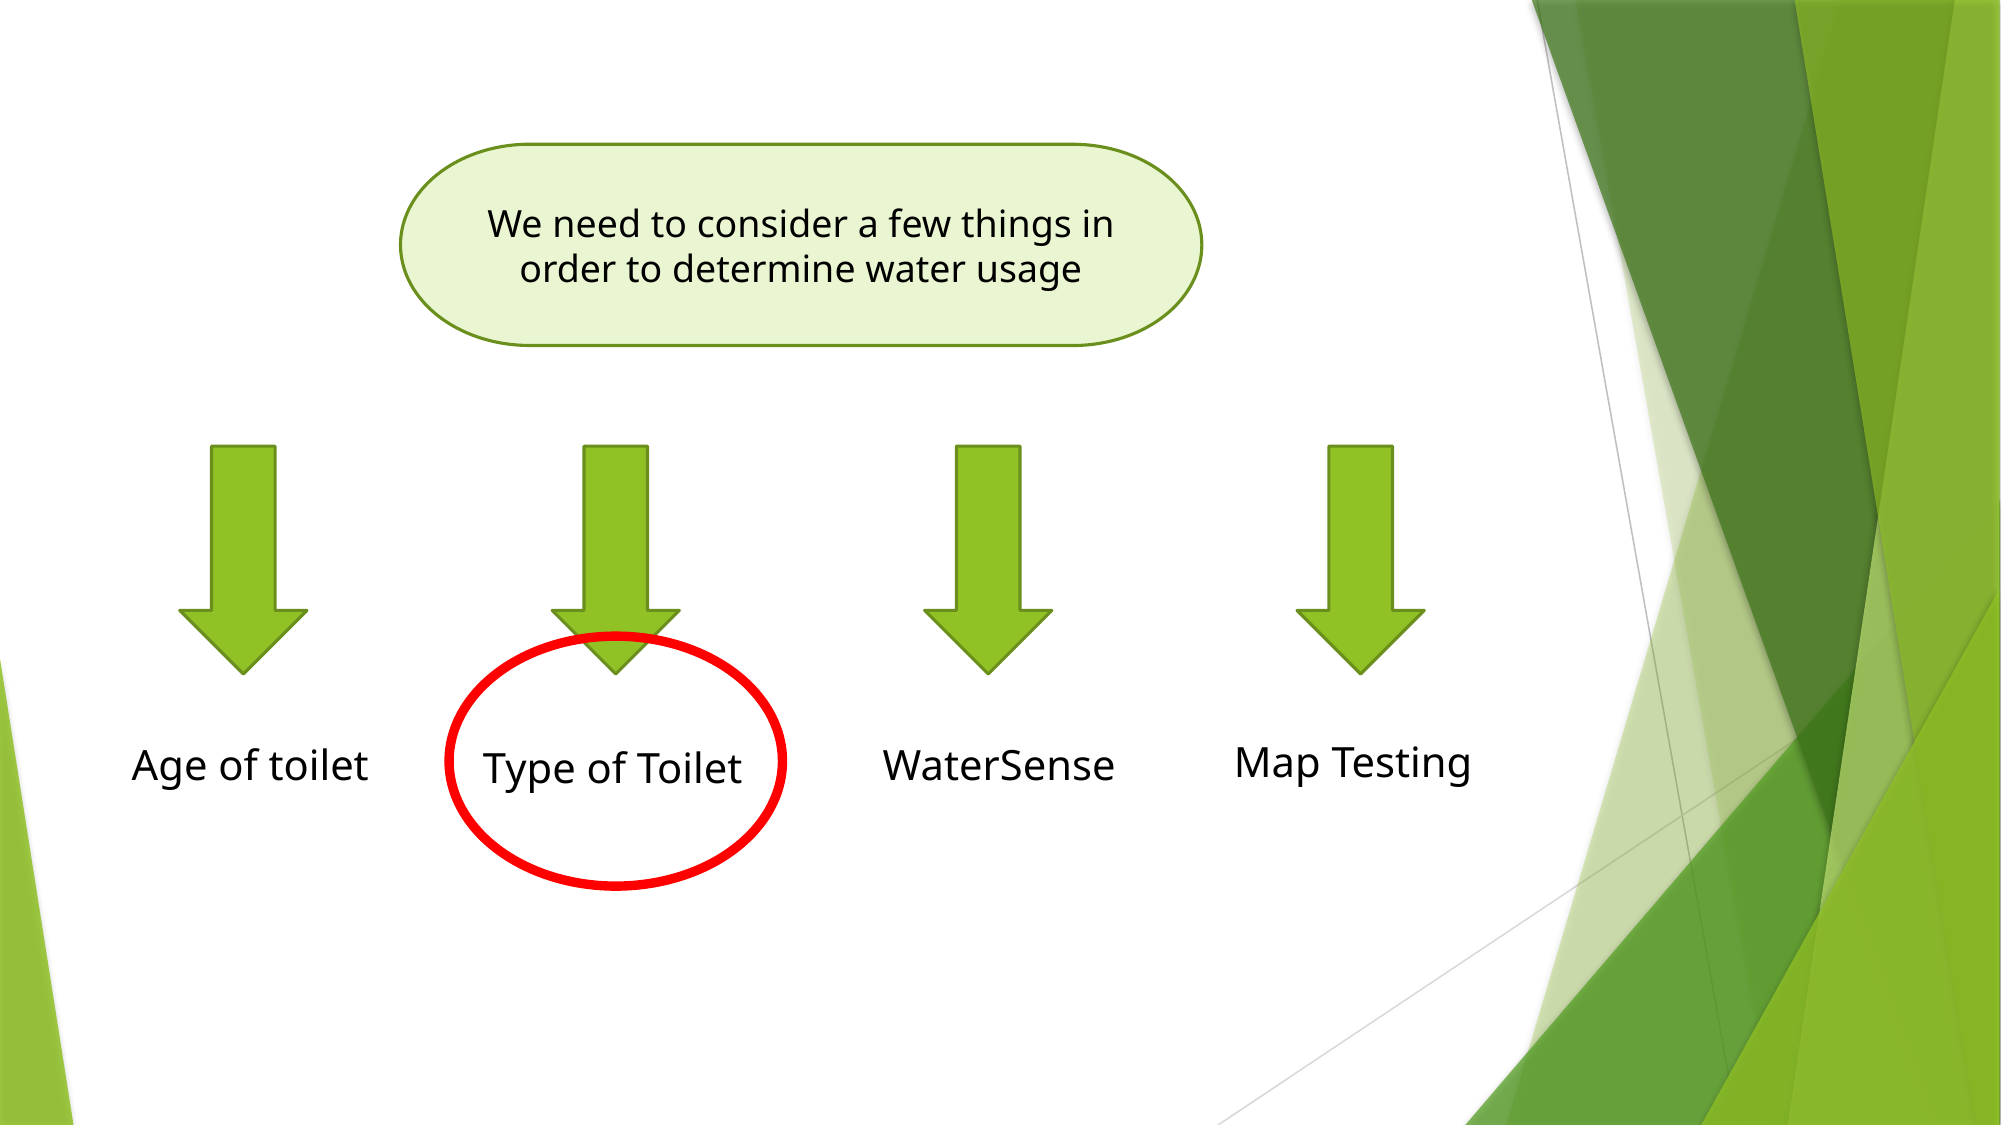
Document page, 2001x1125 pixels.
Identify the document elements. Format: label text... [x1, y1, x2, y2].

text_box [447, 634, 785, 888]
text_box [178, 444, 309, 676]
text_box [550, 444, 681, 637]
text_box Map Testing [1218, 728, 1515, 794]
text_box We need to consider a few things in order to determine water usage [398, 142, 1204, 348]
text_box [923, 444, 1054, 676]
text_box Age of toilet [116, 731, 413, 797]
text_box [1295, 444, 1426, 676]
text_box WaterSense [867, 731, 1164, 796]
